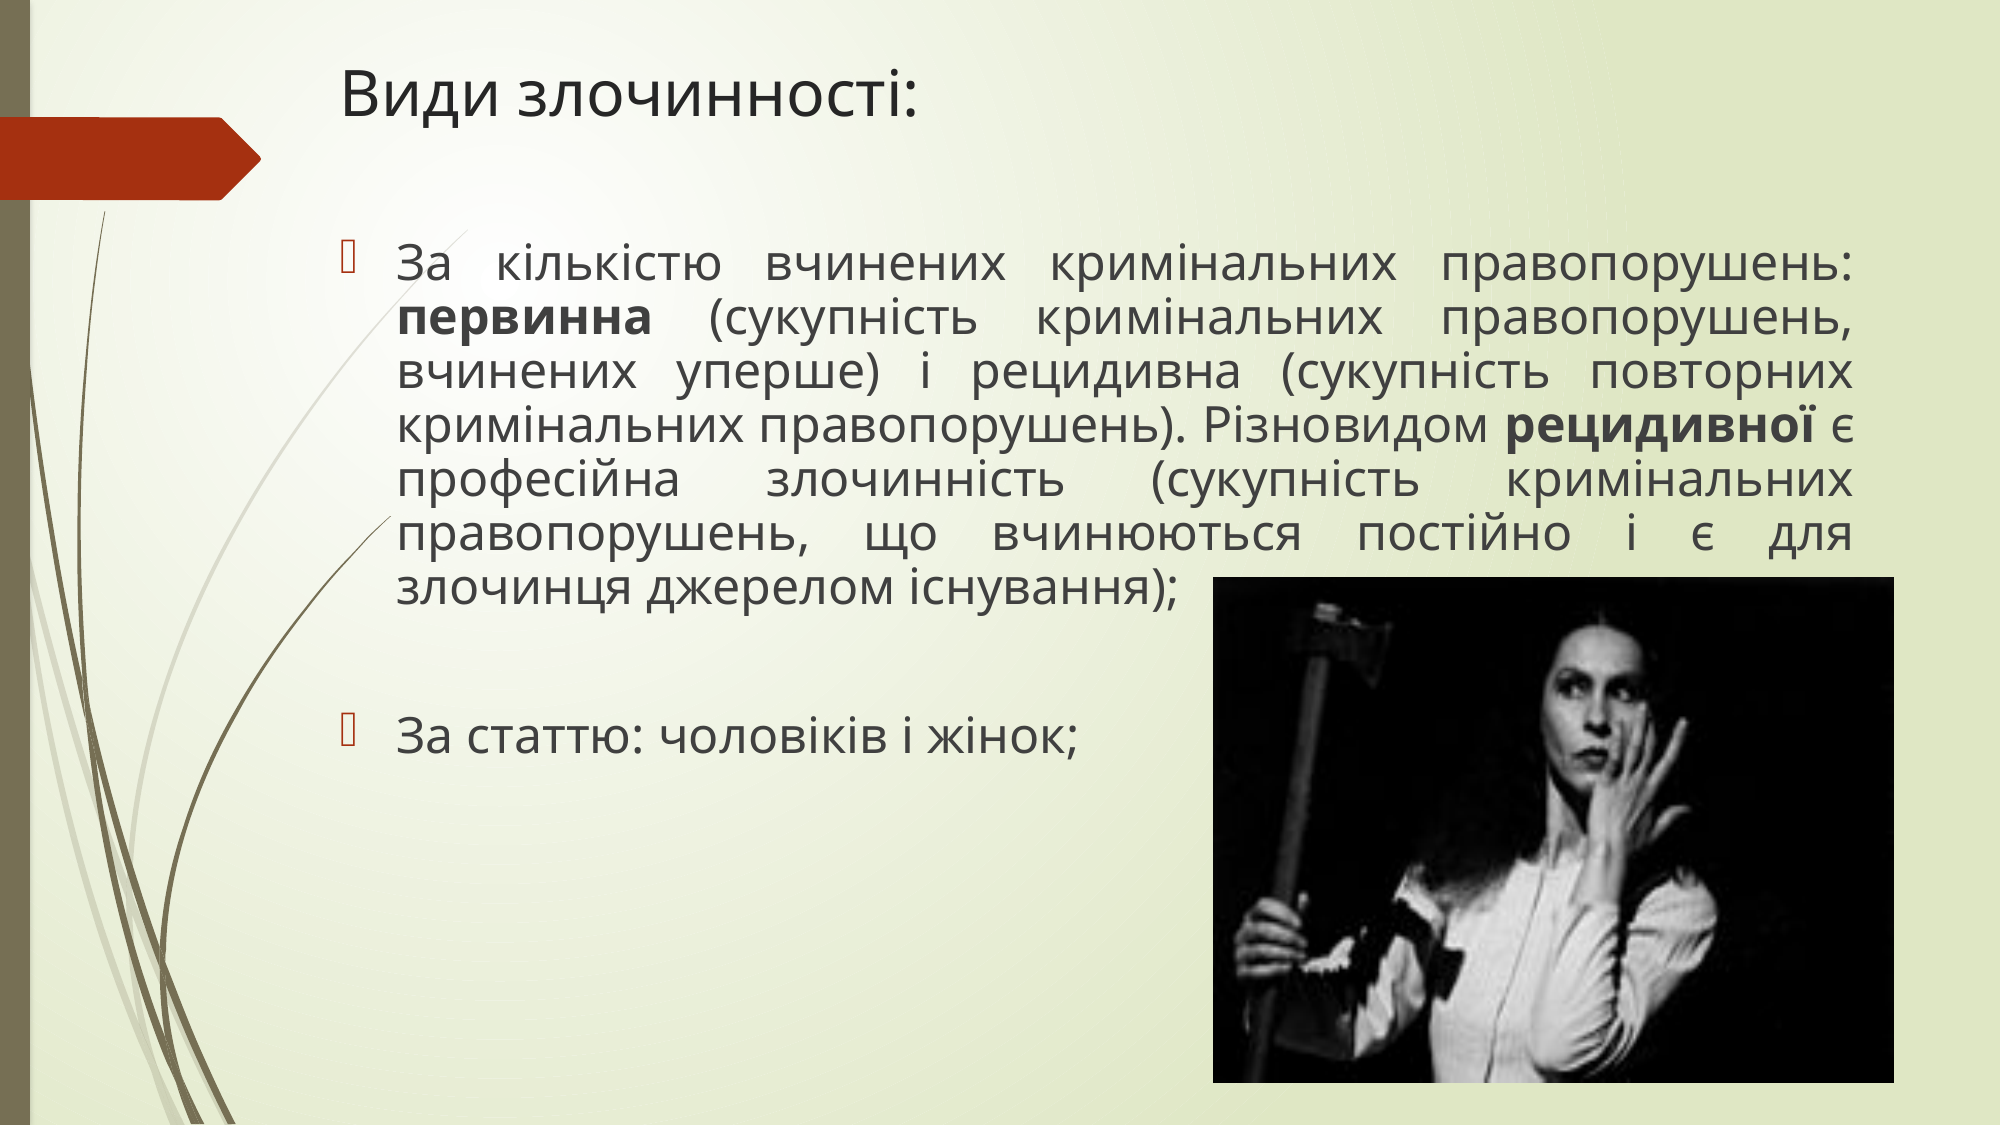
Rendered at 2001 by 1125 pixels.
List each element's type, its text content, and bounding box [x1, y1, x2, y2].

title Види злочинності: [324, 45, 1675, 138]
list За кількістю вчинених кримінальних правопорушень: первинна (сукупність кримінальних правопорушень, вчинених уперше) і рецидивна (сукупність повторних кримінальних правопорушень). Різновидом рецидивної є професійна злочинність (сукупність кримінальних правопорушень, що вчинюються постійно і є для злочинця джерелом існування); За статтю: чоловіків і жінок; [324, 148, 1871, 1083]
picture [1213, 577, 1894, 1083]
